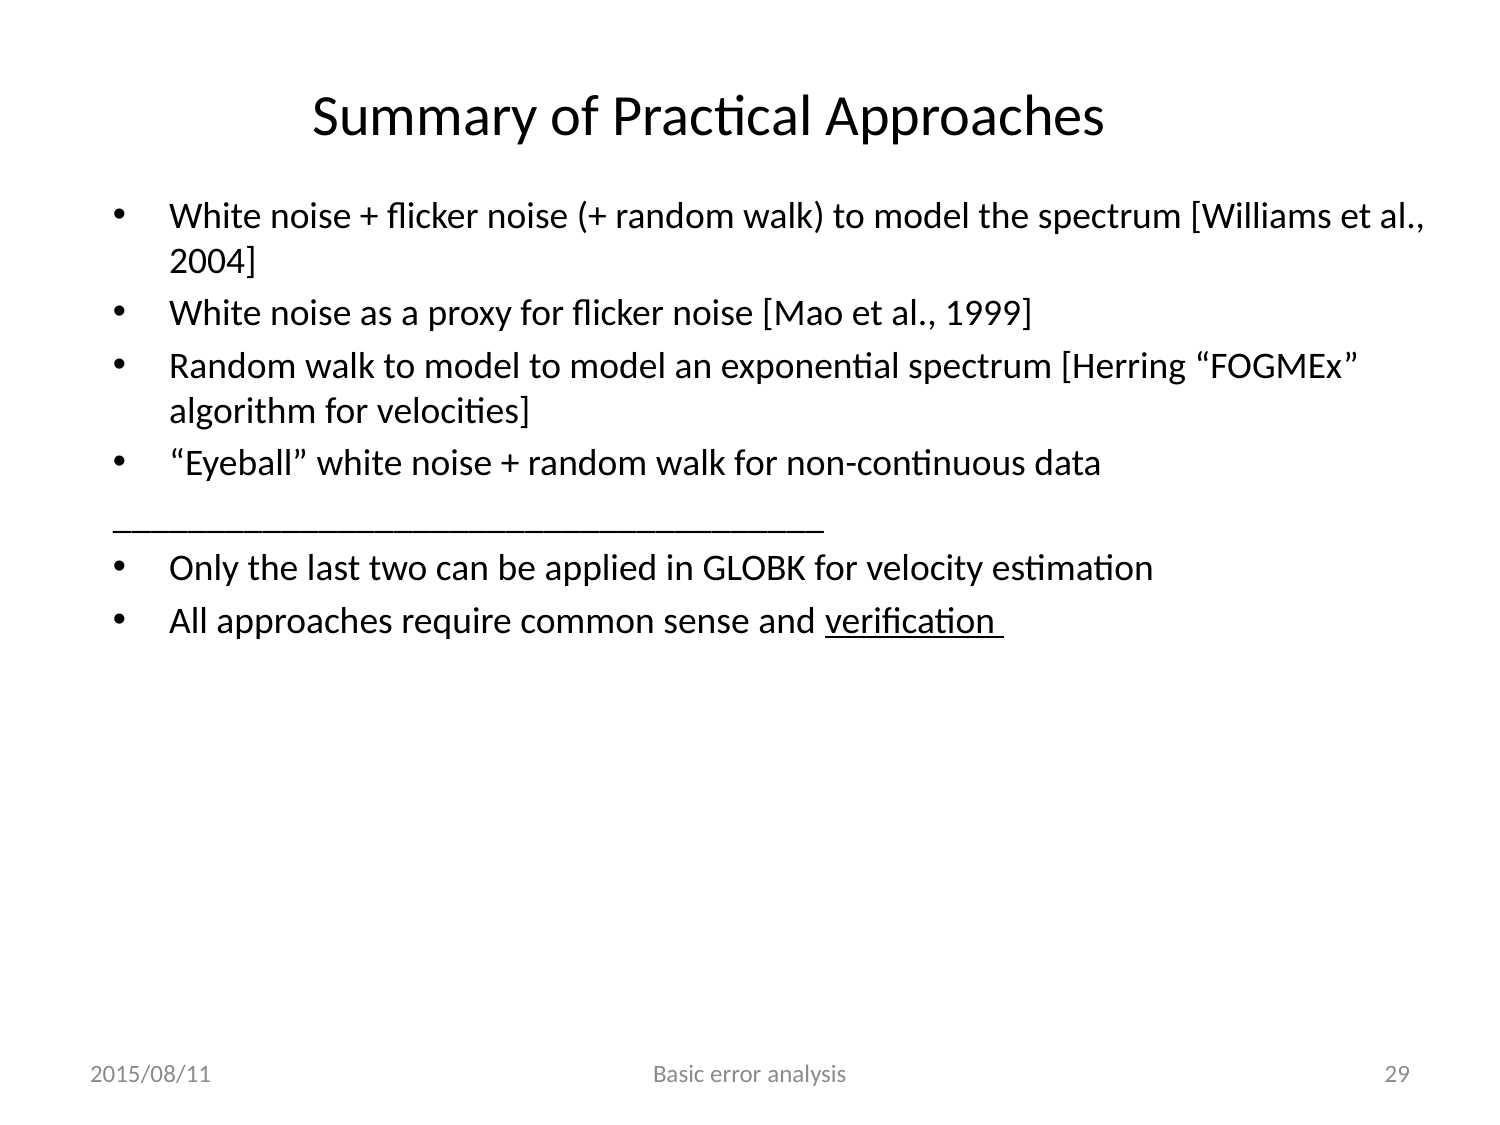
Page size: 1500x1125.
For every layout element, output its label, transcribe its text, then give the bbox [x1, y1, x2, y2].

title Summary of Practical Approaches [75, 45, 1344, 180]
list White noise + flicker noise (+ random walk) to model the spectrum [Williams et al., 2004] White noise as a proxy for flicker noise [Mao et al., 1999] Random walk to model to model an exponential spectrum [Herring “FOGMEx” algorithm for velocities] “Eyeball” white noise + random walk for non-continuous data ______________________________________ Only the last two can be applied in GLOBK for velocity estimation All approaches require common sense and verification [97, 183, 1448, 926]
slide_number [75, 1042, 425, 1103]
footer Basic error analysis [512, 1042, 988, 1103]
slide_number 29 [1074, 1042, 1425, 1103]
